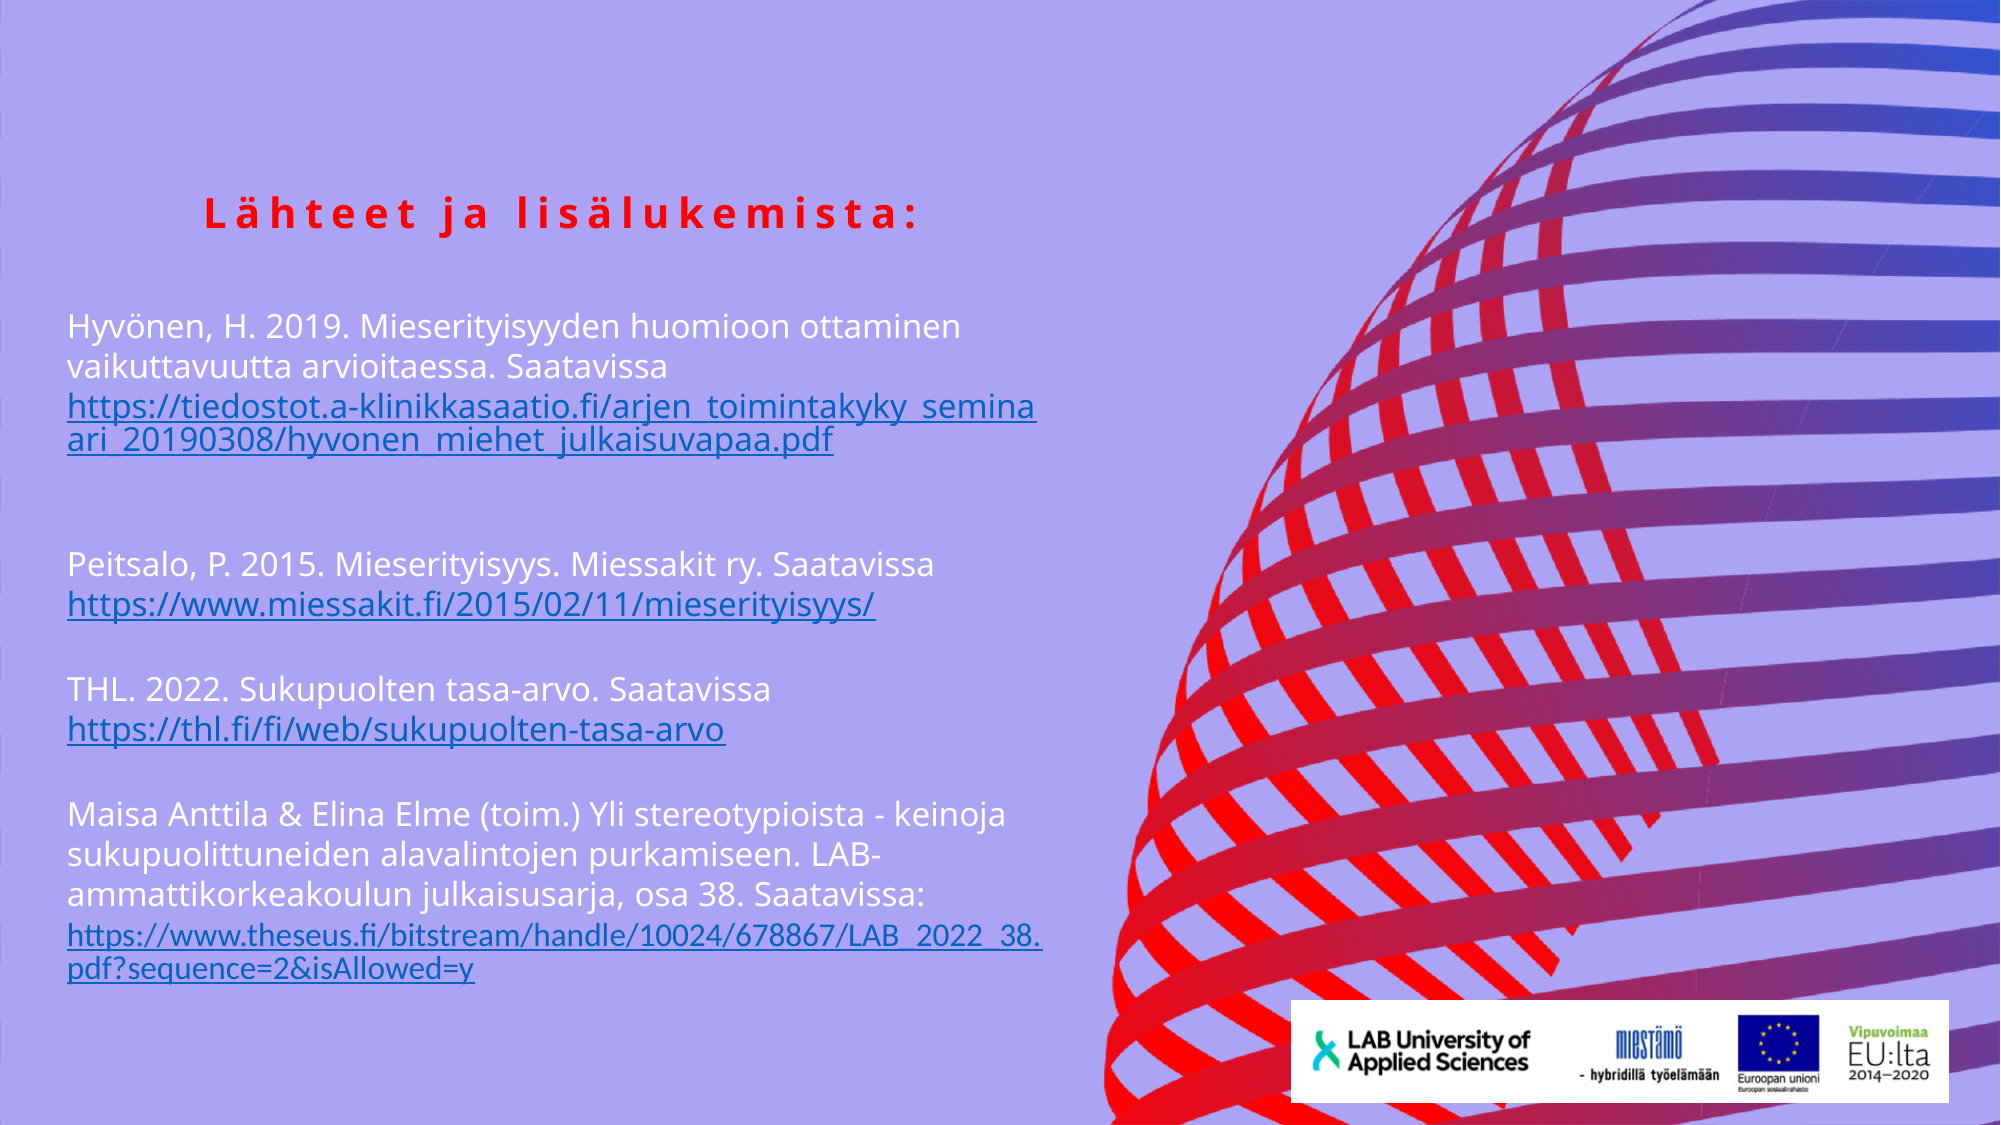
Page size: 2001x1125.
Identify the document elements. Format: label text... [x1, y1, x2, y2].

picture [0, 0, 2000, 1125]
title Lähteet ja lisälukemista: [168, 92, 987, 257]
list Hyvönen, H. 2019. Mieserityisyyden huomioon ottaminen vaikuttavuutta arvioitaessa. Saatavissa https://tiedostot.a-klinikkasaatio.fi/arjen_toimintakyky_seminaari_20190308/hyvonen_miehet_julkaisuvapaa.pdf Peitsalo, P. 2015. Mieserityisyys. Miessakit ry. Saatavissa https://www.miessakit.fi/2015/02/11/mieserityisyys/ THL. 2022. Sukupuolten tasa-arvo. Saatavissa https://thl.fi/fi/web/sukupuolten-tasa-arvo Maisa Anttila & Elina Elme (toim.) Yli stereotypioista - keinoja sukupuolittuneiden alavalintojen purkamiseen. LAB-ammattikorkeakoulun julkaisusarja, osa 38. Saatavissa: https://www.theseus.fi/bitstream/handle/10024/678867/LAB_2022_38.pdf?sequence=2&isAllowed=y [51, 257, 1063, 1089]
